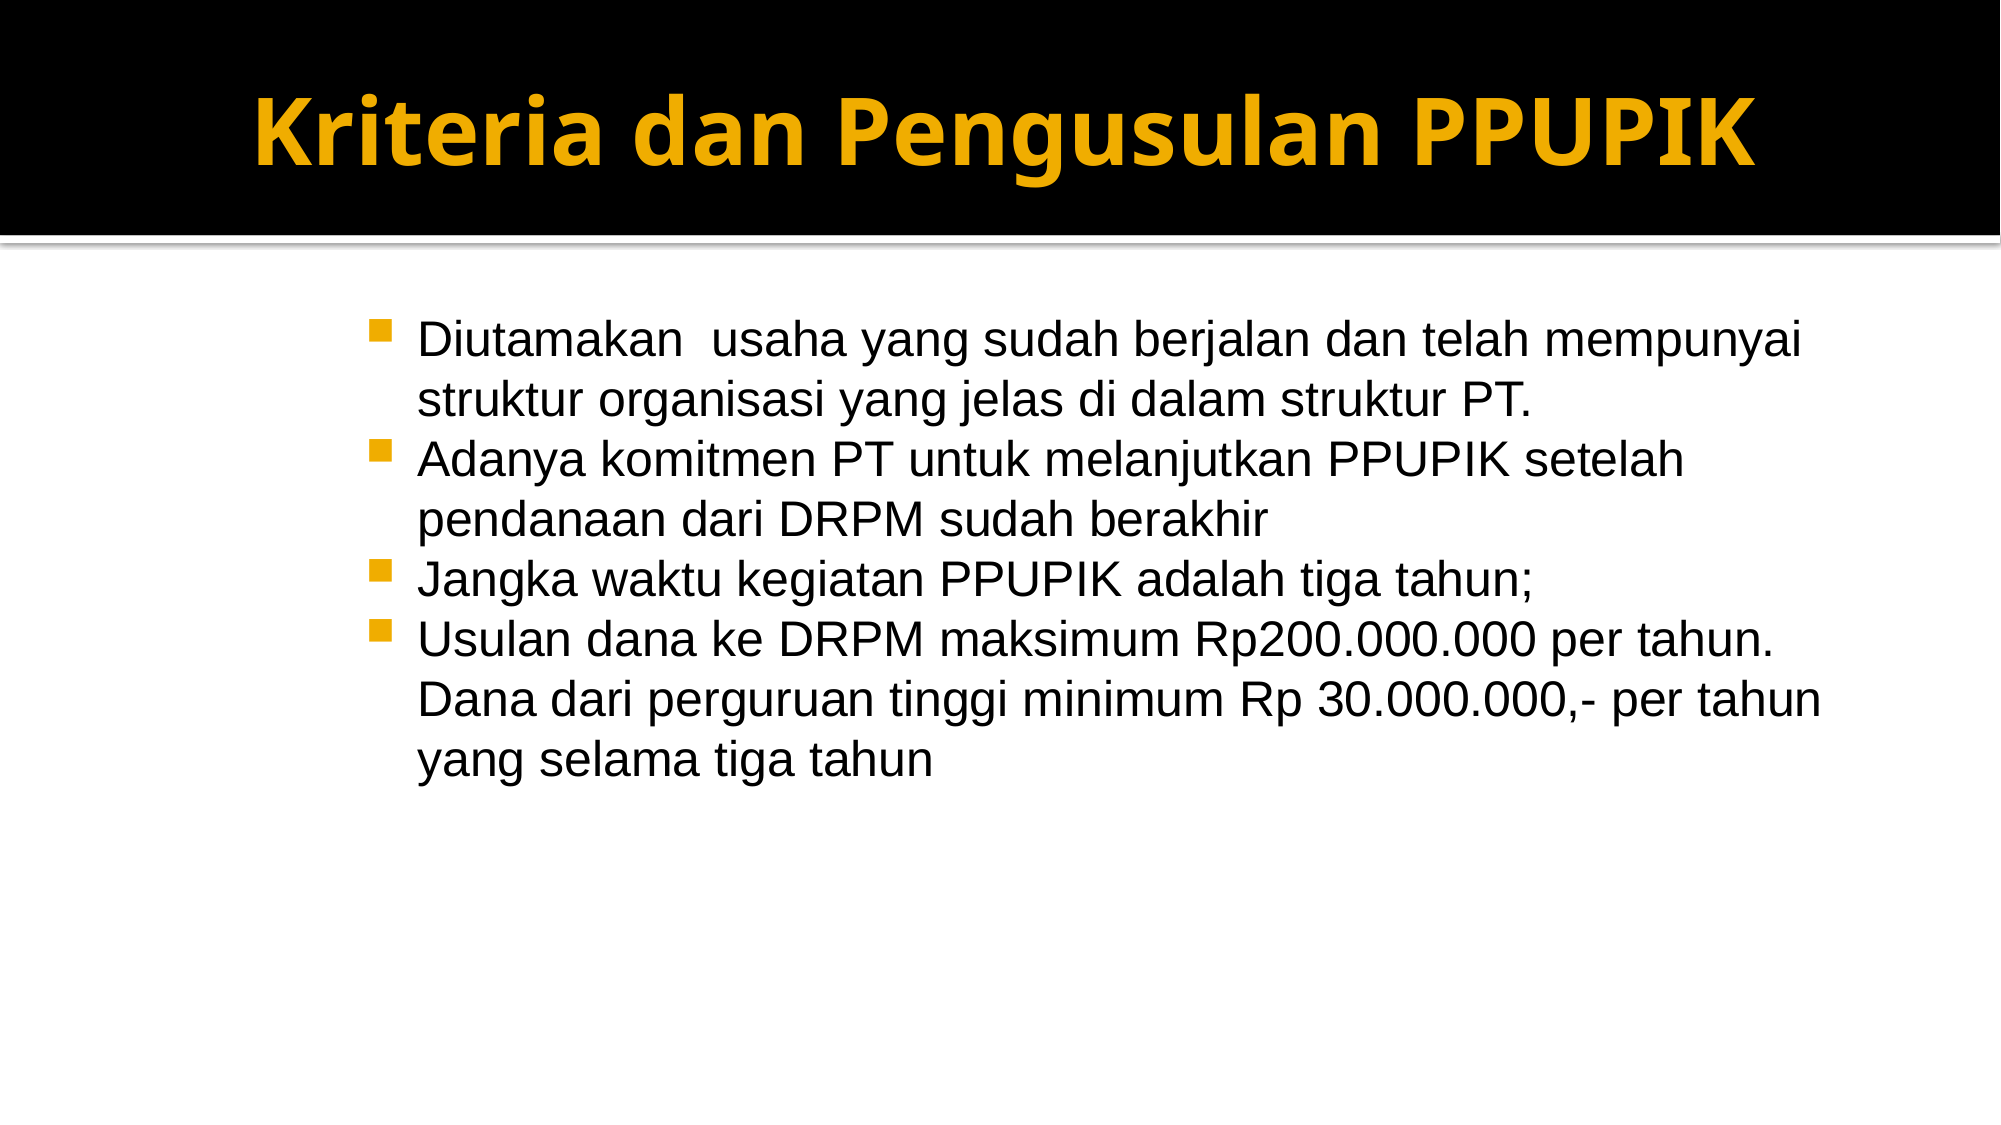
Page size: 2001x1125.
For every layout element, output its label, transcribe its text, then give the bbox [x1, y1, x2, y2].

list Diutamakan usaha yang sudah berjalan dan telah mempunyai struktur organisasi yang jelas di dalam struktur PT. Adanya komitmen PT untuk melanjutkan PPUPIK setelah pendanaan dari DRPM sudah berakhir Jangka waktu kegiatan PPUPIK adalah tiga tahun; Usulan dana ke DRPM maksimum Rp200.000.000 per tahun. Dana dari perguruan tinggi minimum Rp 30.000.000,- per tahun yang selama tiga tahun [336, 291, 1900, 1050]
title Kriteria dan Pengusulan PPUPIK [99, 25, 1900, 231]
